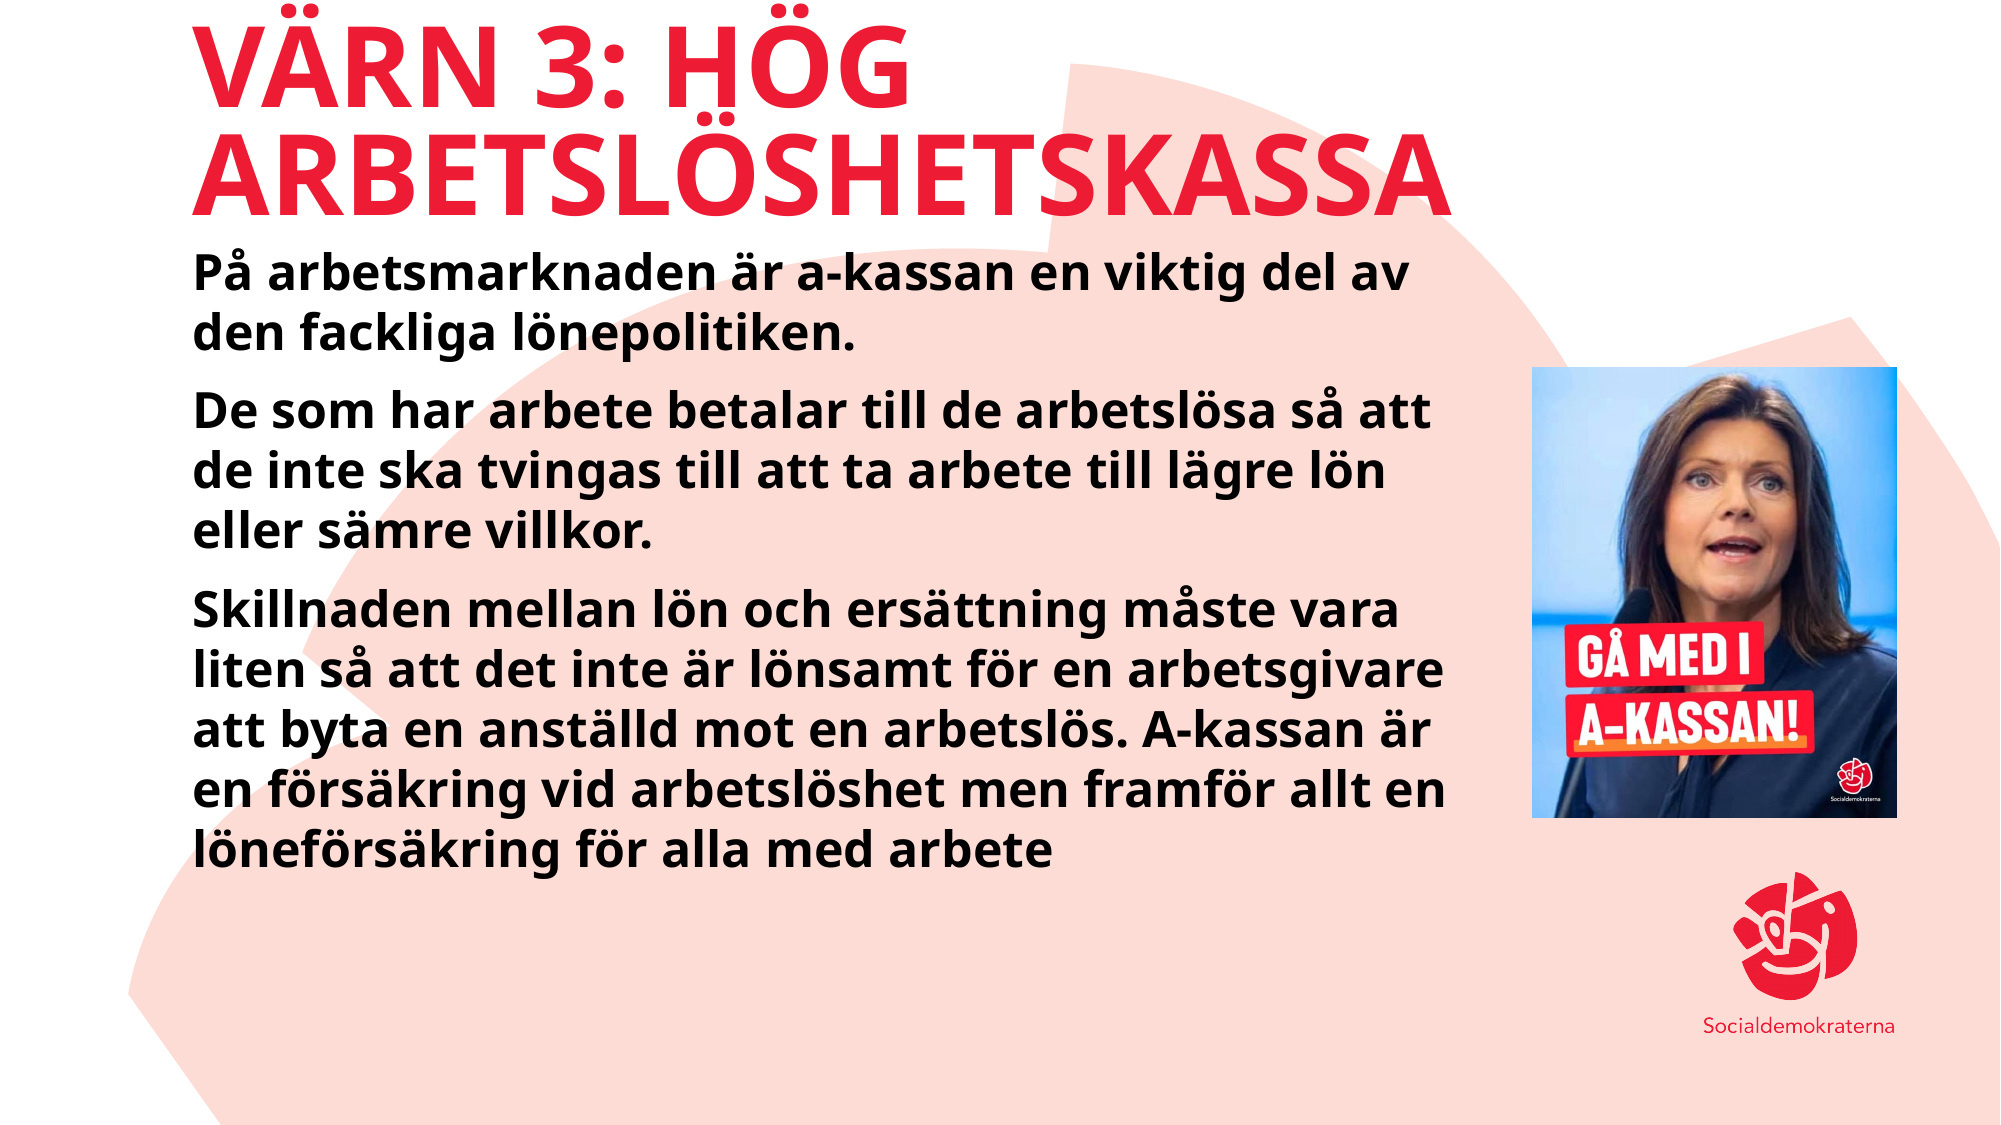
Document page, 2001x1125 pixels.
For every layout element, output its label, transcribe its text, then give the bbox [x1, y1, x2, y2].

picture [0, 1, 2000, 1125]
list På arbetsmarknaden är a-kassan en viktig del av den fackliga lönepolitiken. De som har arbete betalar till de arbetslösa så att de inte ska tvingas till att ta arbete till lägre lön eller sämre villkor. Skillnaden mellan lön och ersättning måste vara liten så att det inte är lönsamt för en arbetsgivare att byta en anställd mot en arbetslös. A-kassan är en försäkring vid arbetslöshet men framför allt en löneförsäkring för alla med arbete [192, 239, 1487, 818]
text_box Värn 3: Hög arbetslöshetskassa [192, 78, 1897, 237]
